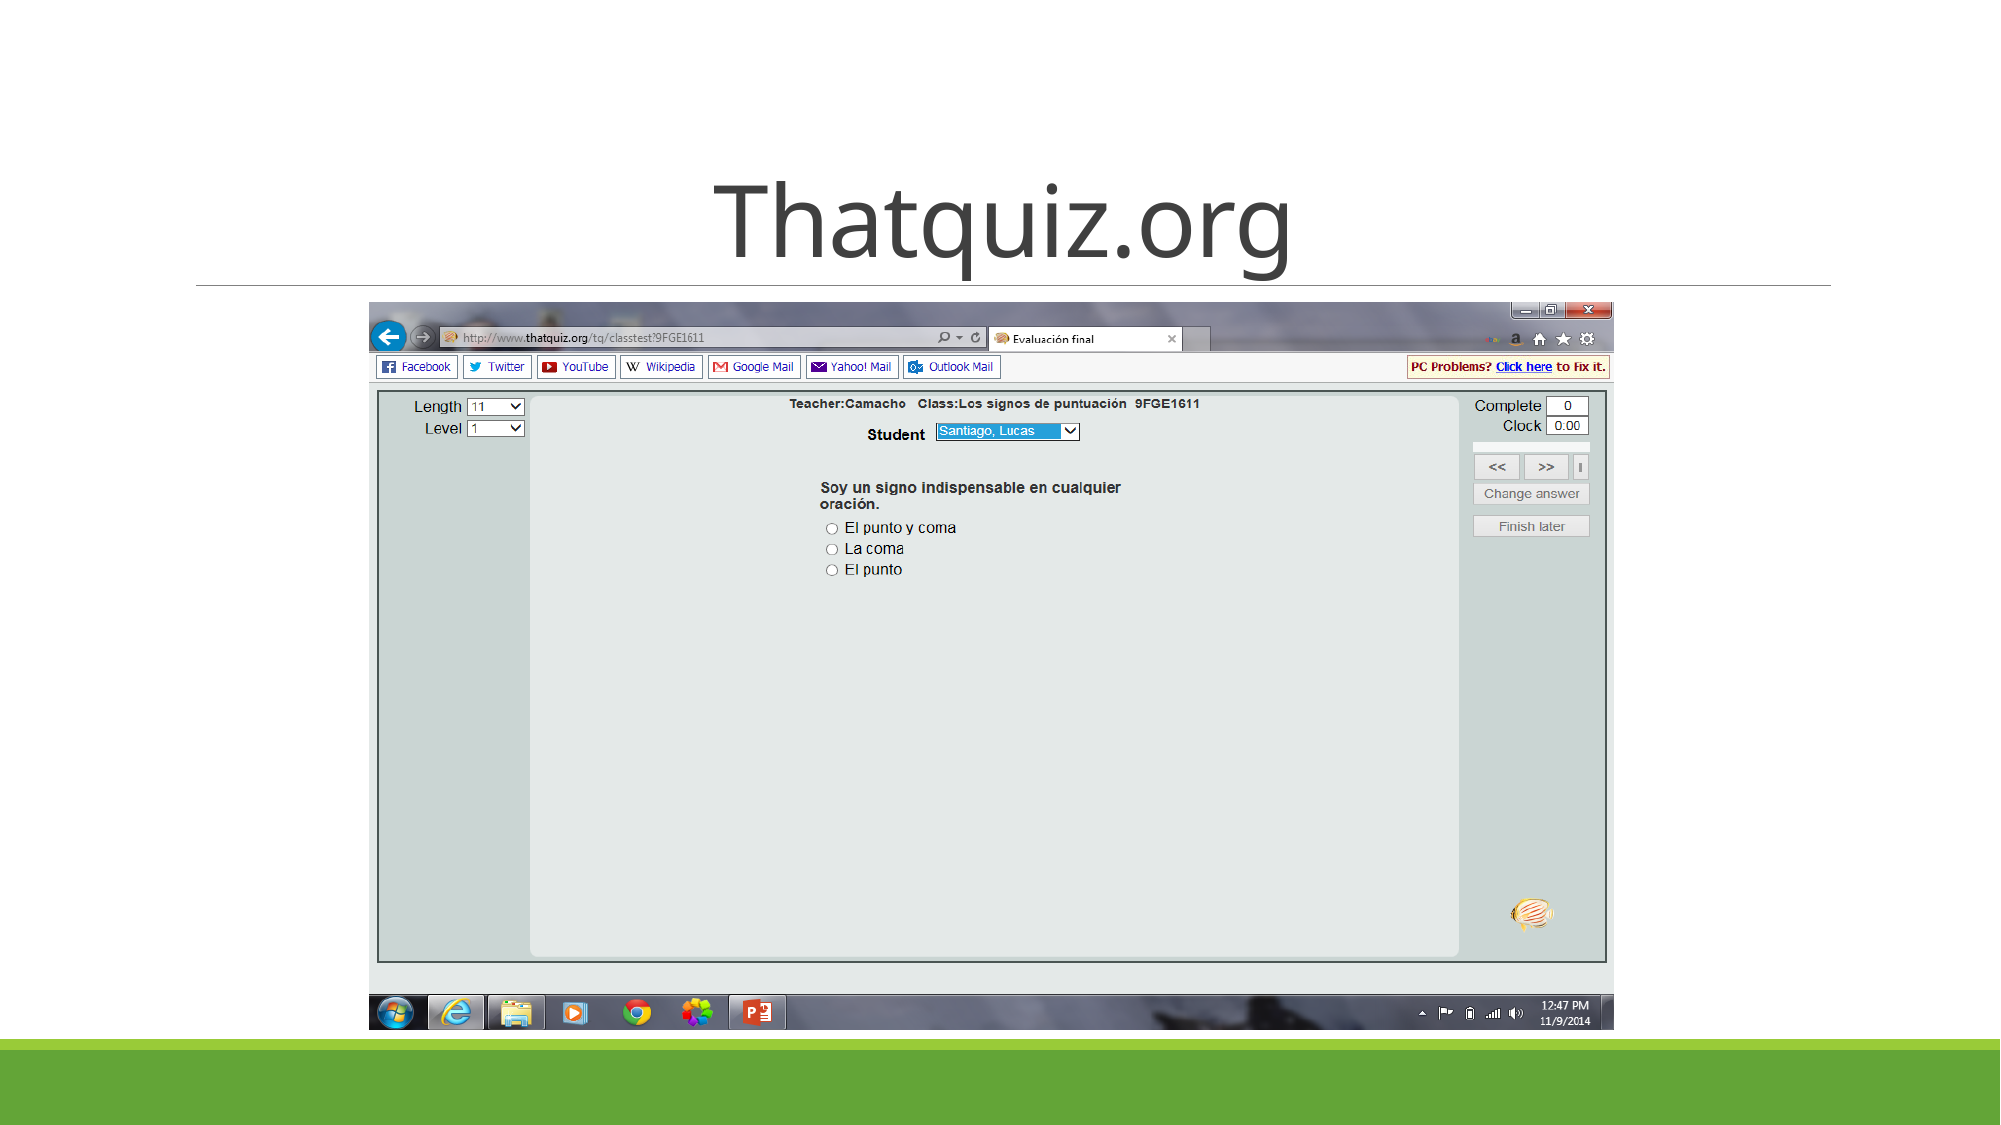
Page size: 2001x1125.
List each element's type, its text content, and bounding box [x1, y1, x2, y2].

title Thatquiz.org [180, 47, 1830, 285]
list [368, 302, 1615, 1031]
